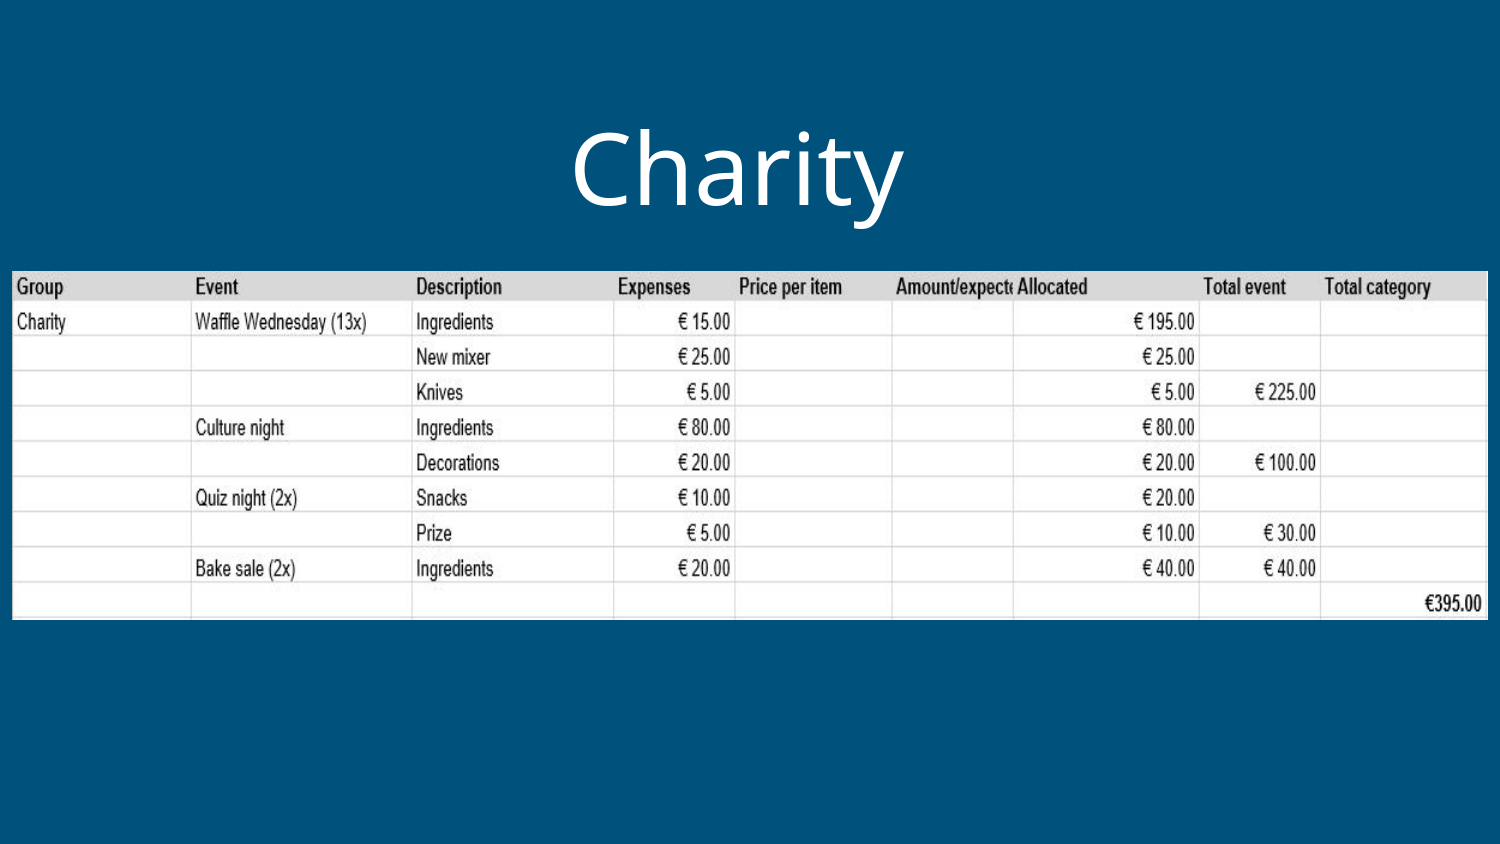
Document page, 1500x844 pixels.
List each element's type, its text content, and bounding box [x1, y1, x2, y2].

title Charity [80, 86, 1395, 245]
picture [13, 272, 1487, 619]
